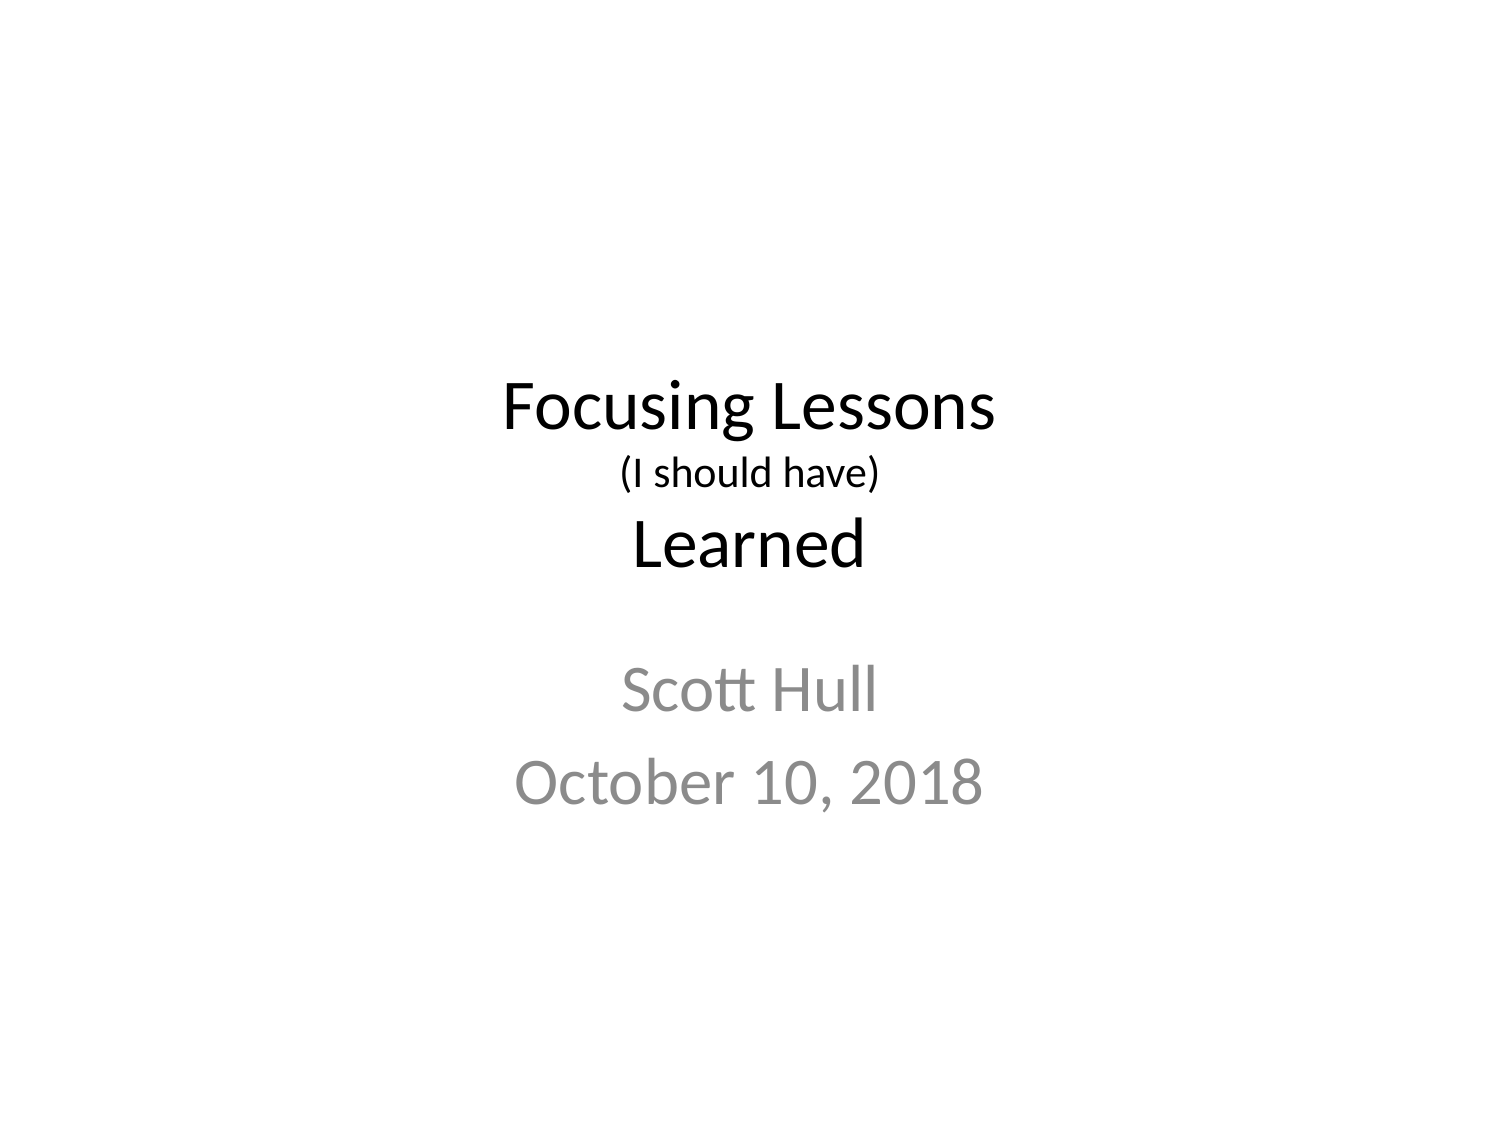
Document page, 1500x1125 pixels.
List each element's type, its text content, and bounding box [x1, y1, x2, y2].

subtitle Scott Hull October 10, 2018 [225, 637, 1275, 925]
title Focusing Lessons (I should have) Learned [112, 349, 1388, 591]
